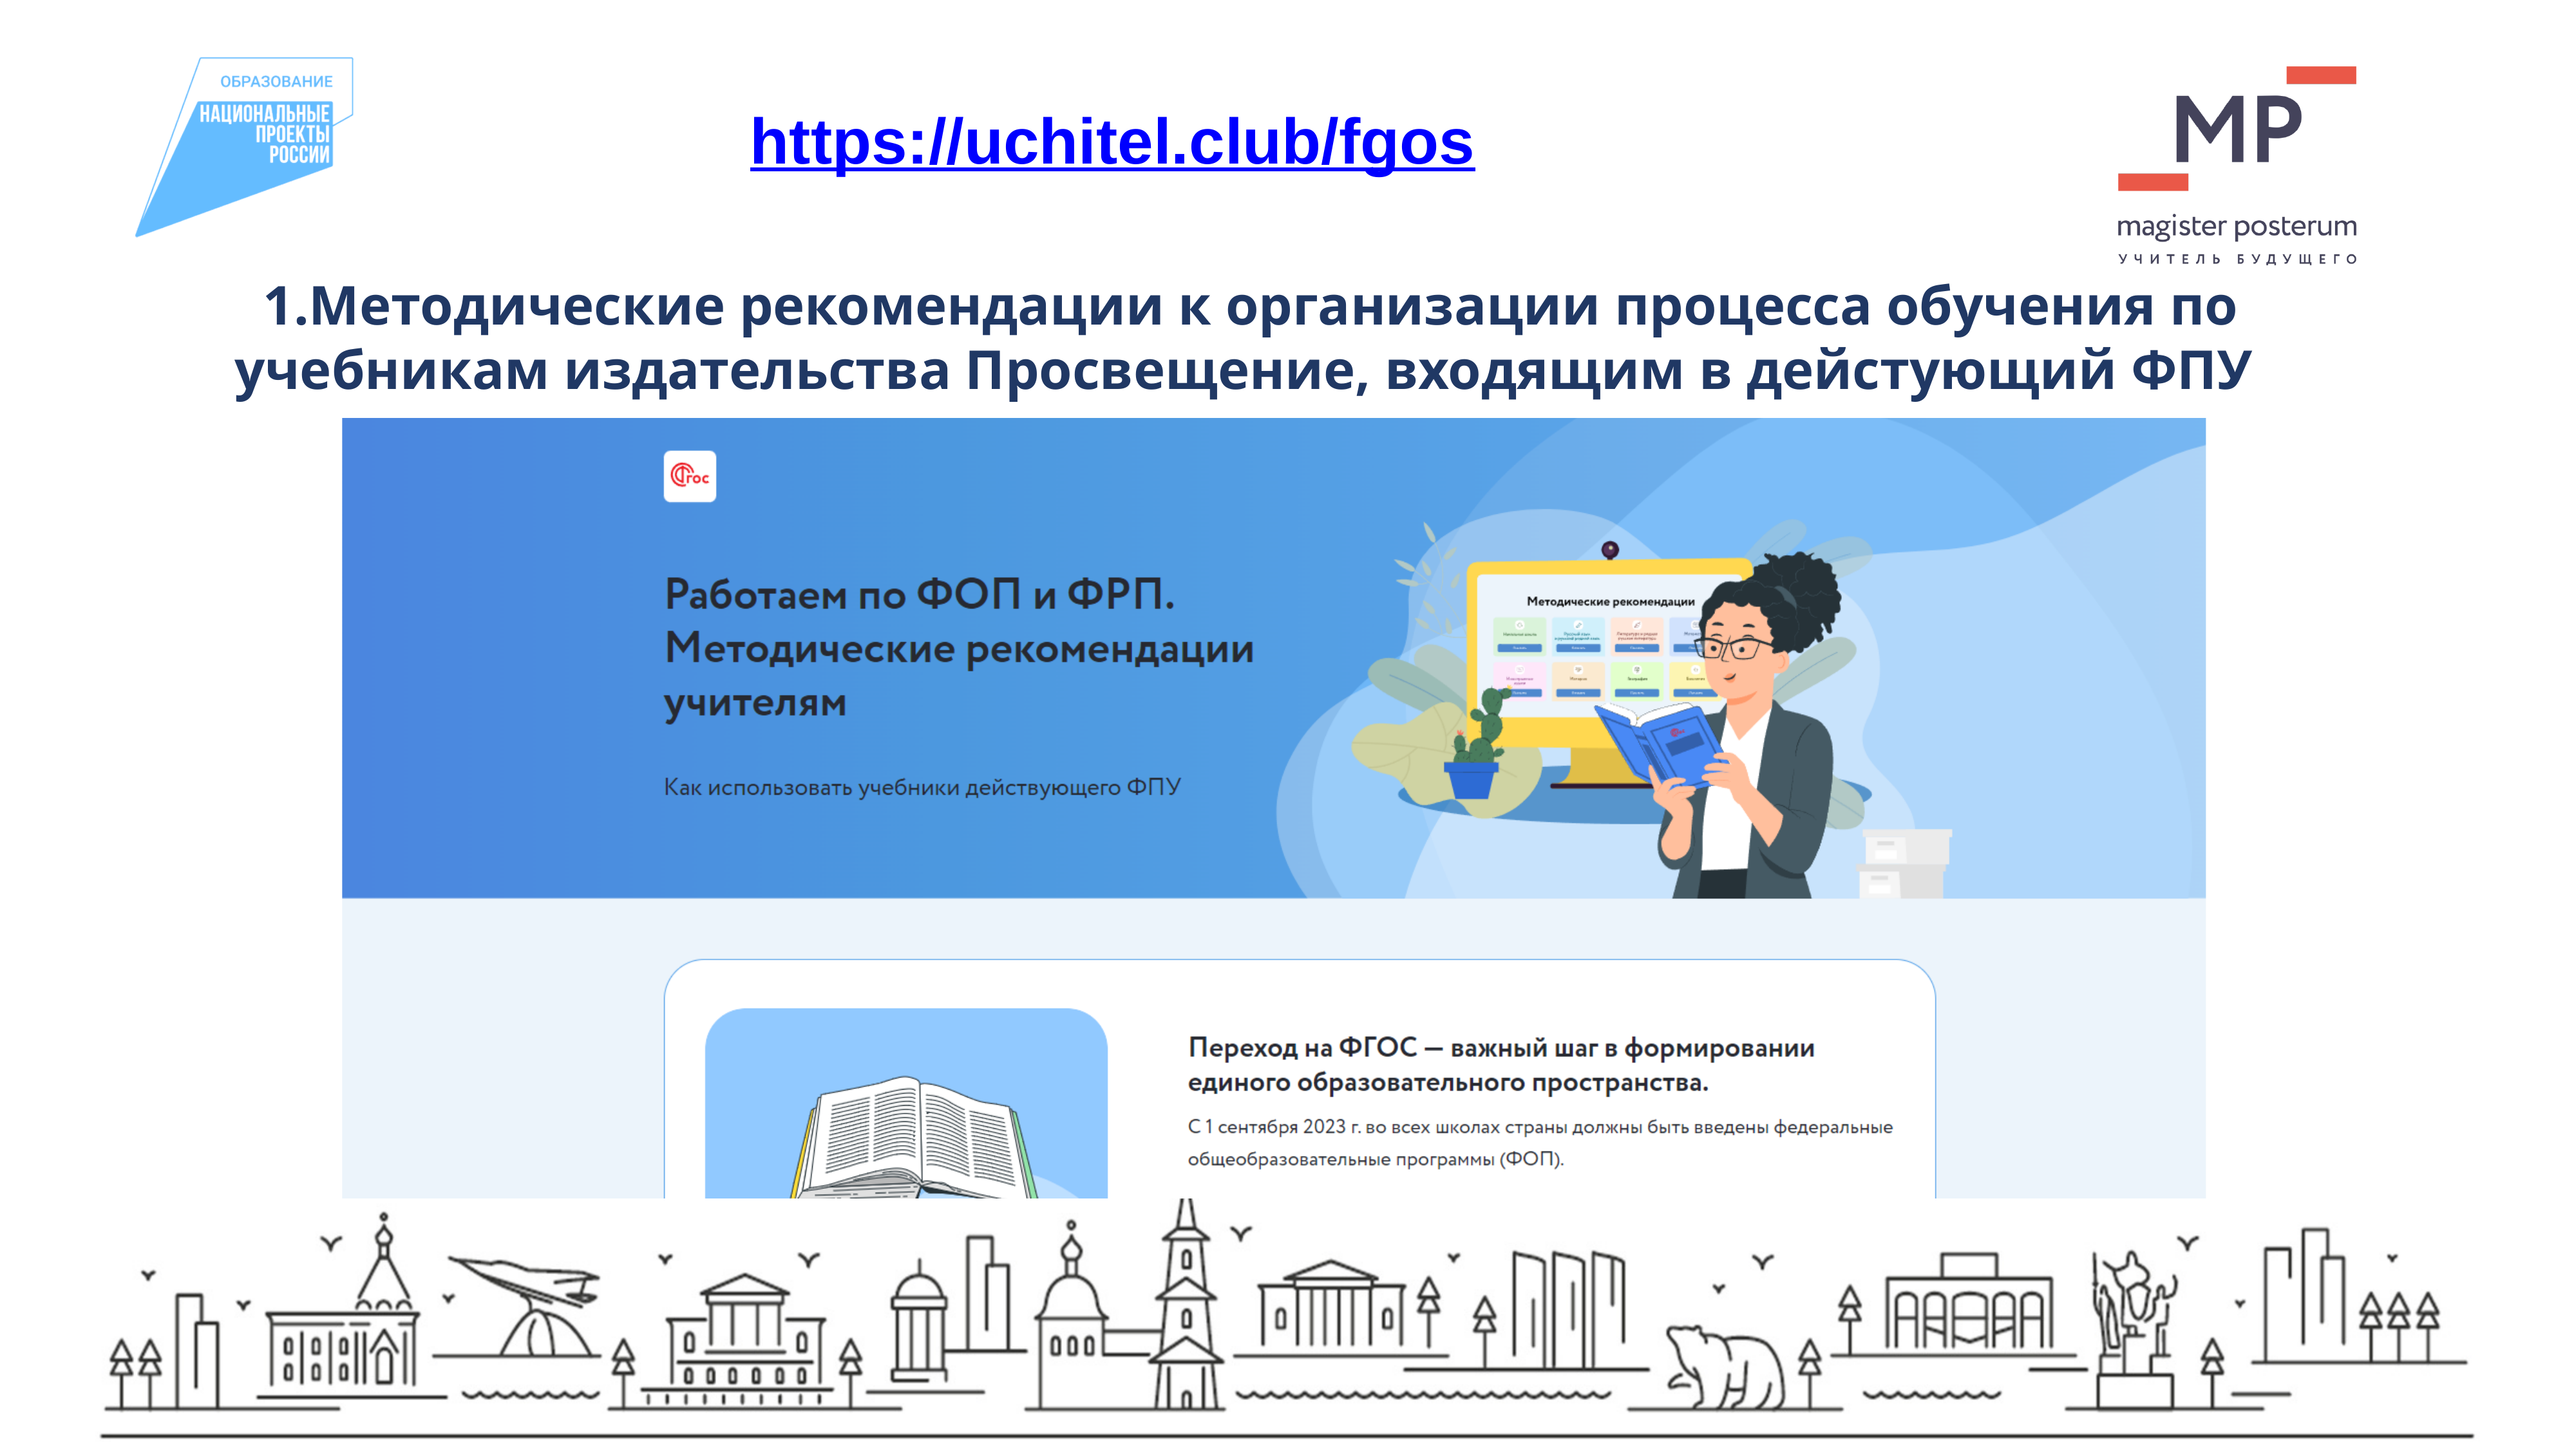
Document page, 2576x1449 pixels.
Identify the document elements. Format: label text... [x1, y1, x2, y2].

picture [2118, 66, 2357, 266]
picture [95, 418, 2481, 1446]
text_box 1.Методические рекомендации к организации процесса обучения по учебникам издательства Просвещение, входящим в дейстующий ФПУ [95, 266, 2408, 656]
picture [135, 56, 354, 238]
text_box https://uchitel.club/fgos [741, 95, 1492, 177]
